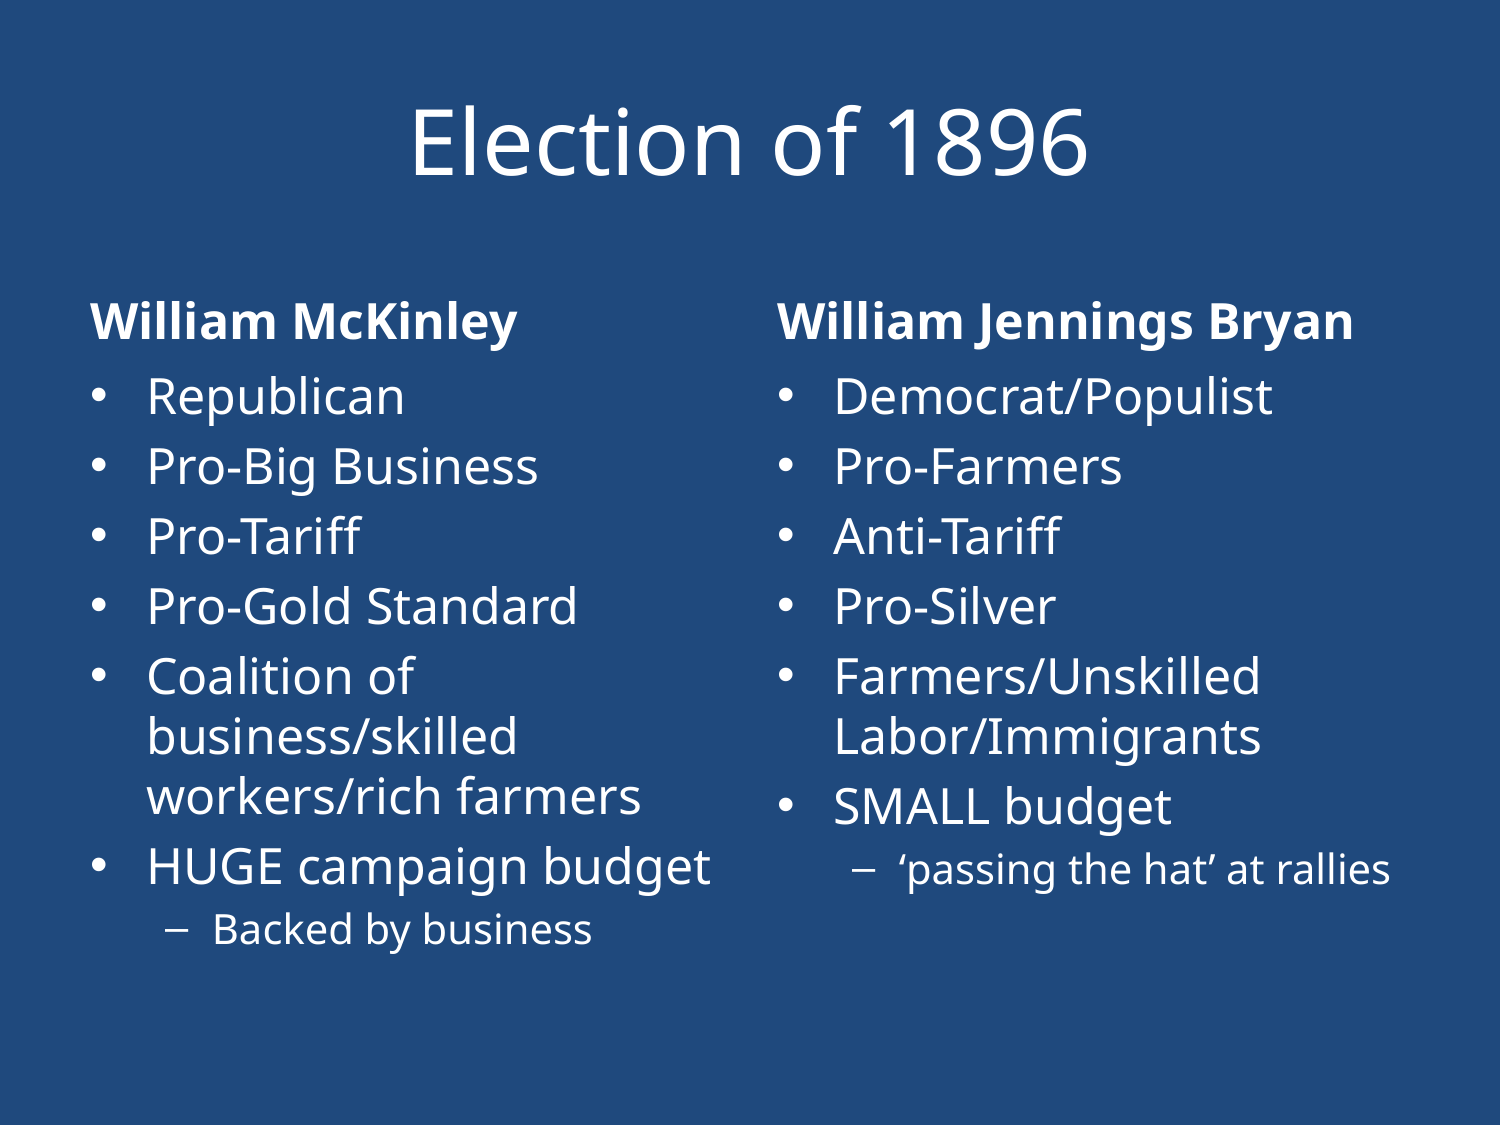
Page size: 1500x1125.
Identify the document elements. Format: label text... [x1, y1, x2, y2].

list Republican Pro-Big Business Pro-Tariff Pro-Gold Standard Coalition of business/skilled workers/rich farmers HUGE campaign budget Backed by business [75, 356, 738, 1005]
list William Jennings Bryan [761, 251, 1425, 356]
title Election of 1896 [75, 45, 1425, 233]
list Democrat/Populist Pro-Farmers Anti-Tariff Pro-Silver Farmers/Unskilled Labor/Immigrants SMALL budget ‘passing the hat’ at rallies [761, 356, 1425, 1005]
list William McKinley [75, 251, 738, 356]
